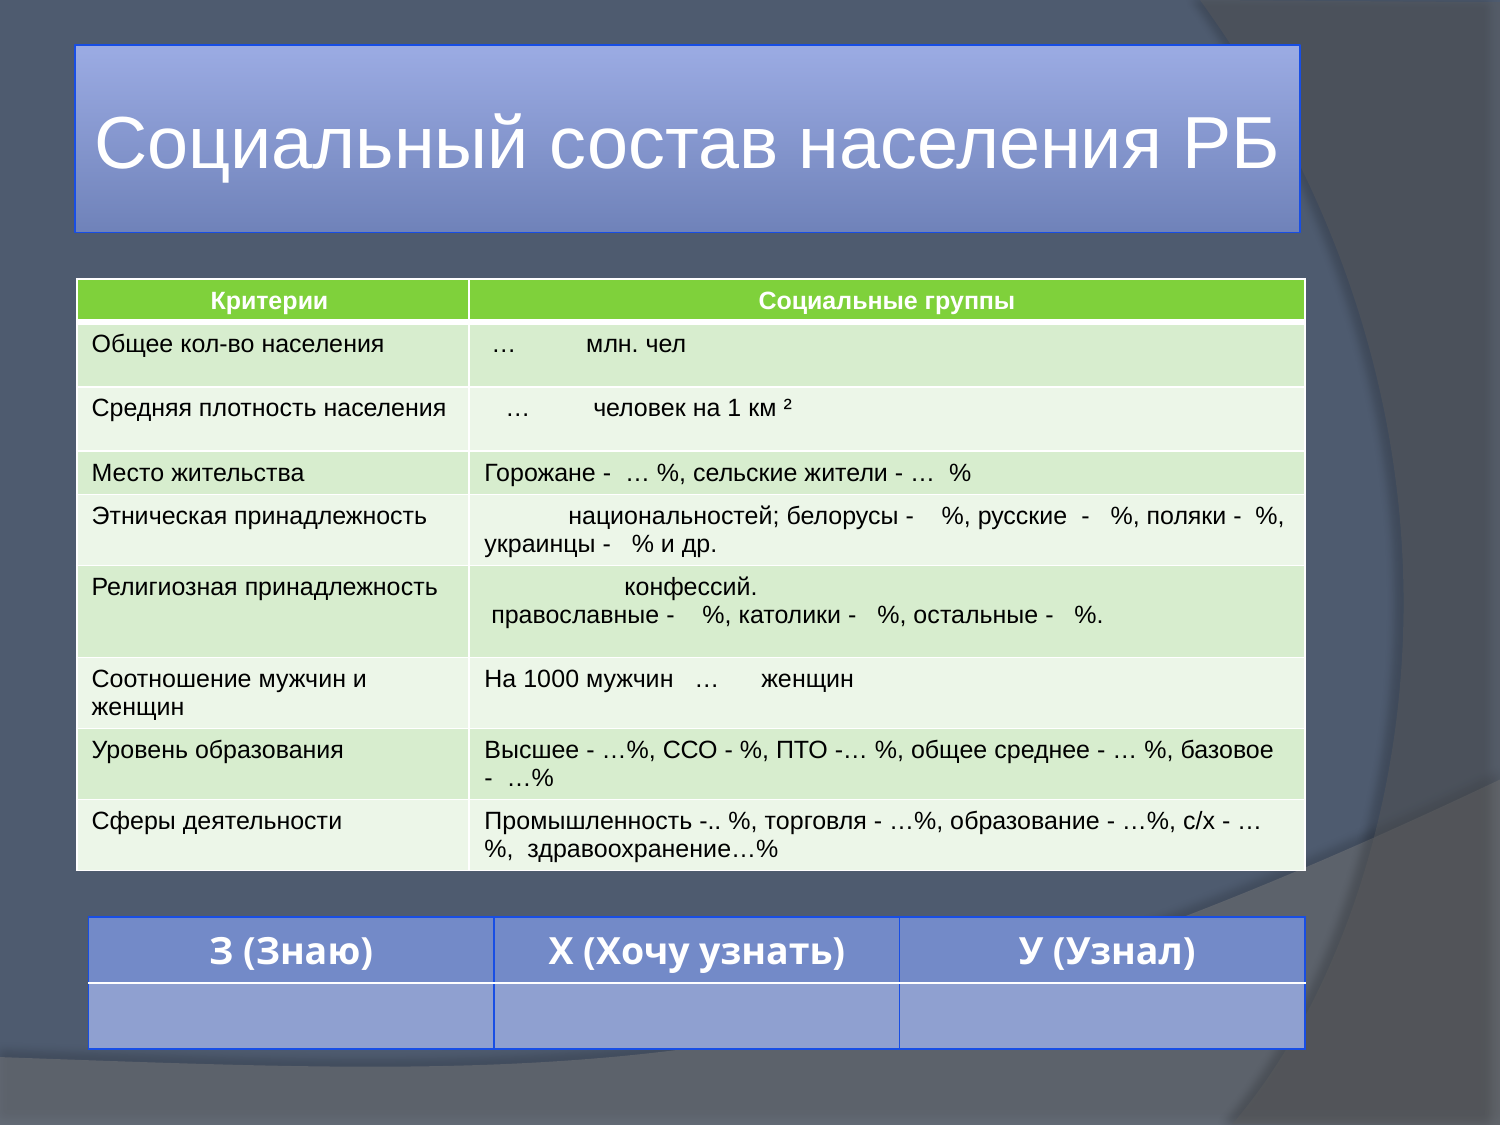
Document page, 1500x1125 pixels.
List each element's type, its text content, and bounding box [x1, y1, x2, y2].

table_cell Горожане - … %, сельские жители - … % [470, 452, 1304, 494]
table_cell [495, 984, 899, 1048]
table_header Х (Хочу узнать) [495, 918, 899, 982]
table_cell Этническая принадлежность [78, 495, 468, 565]
table_cell Религиозная принадлежность [78, 566, 468, 657]
table_cell Средняя плотность населения [78, 388, 468, 450]
table_header З (Знаю) [89, 918, 493, 982]
table_cell Общее кол-во населения [78, 325, 468, 386]
table_cell На 1000 мужчин … женщин [470, 658, 1304, 728]
table_cell Соотношение мужчин и женщин [78, 658, 468, 728]
table_header Социальные группы [470, 280, 1304, 319]
table_cell … человек на 1 км ² [470, 388, 1304, 450]
table_cell Уровень образования [78, 729, 468, 799]
table_cell конфессий. православные - %, католики - %, остальные - %. [470, 566, 1304, 657]
table_header Критерии [78, 280, 468, 319]
table_cell [900, 984, 1304, 1048]
table_cell национальностей; белорусы - %, русские - %, поляки - %, украинцы - % и др. [470, 495, 1304, 565]
table_cell … млн. чел [470, 325, 1304, 386]
table_cell [89, 984, 493, 1048]
table_cell Место жительства [78, 452, 468, 494]
table_cell Высшее - …%, ССО - %, ПТО -… %, общее среднее - … %, базовое - …% [470, 729, 1304, 799]
table_cell Сферы деятельности [78, 800, 468, 870]
table_cell Промышленность -.. %, торговля - …%, образование - …%, с/х - …%, здравоохранение…% [470, 800, 1304, 870]
table_header У (Узнал) [900, 918, 1304, 982]
title Социальный состав населения РБ [74, 44, 1301, 233]
